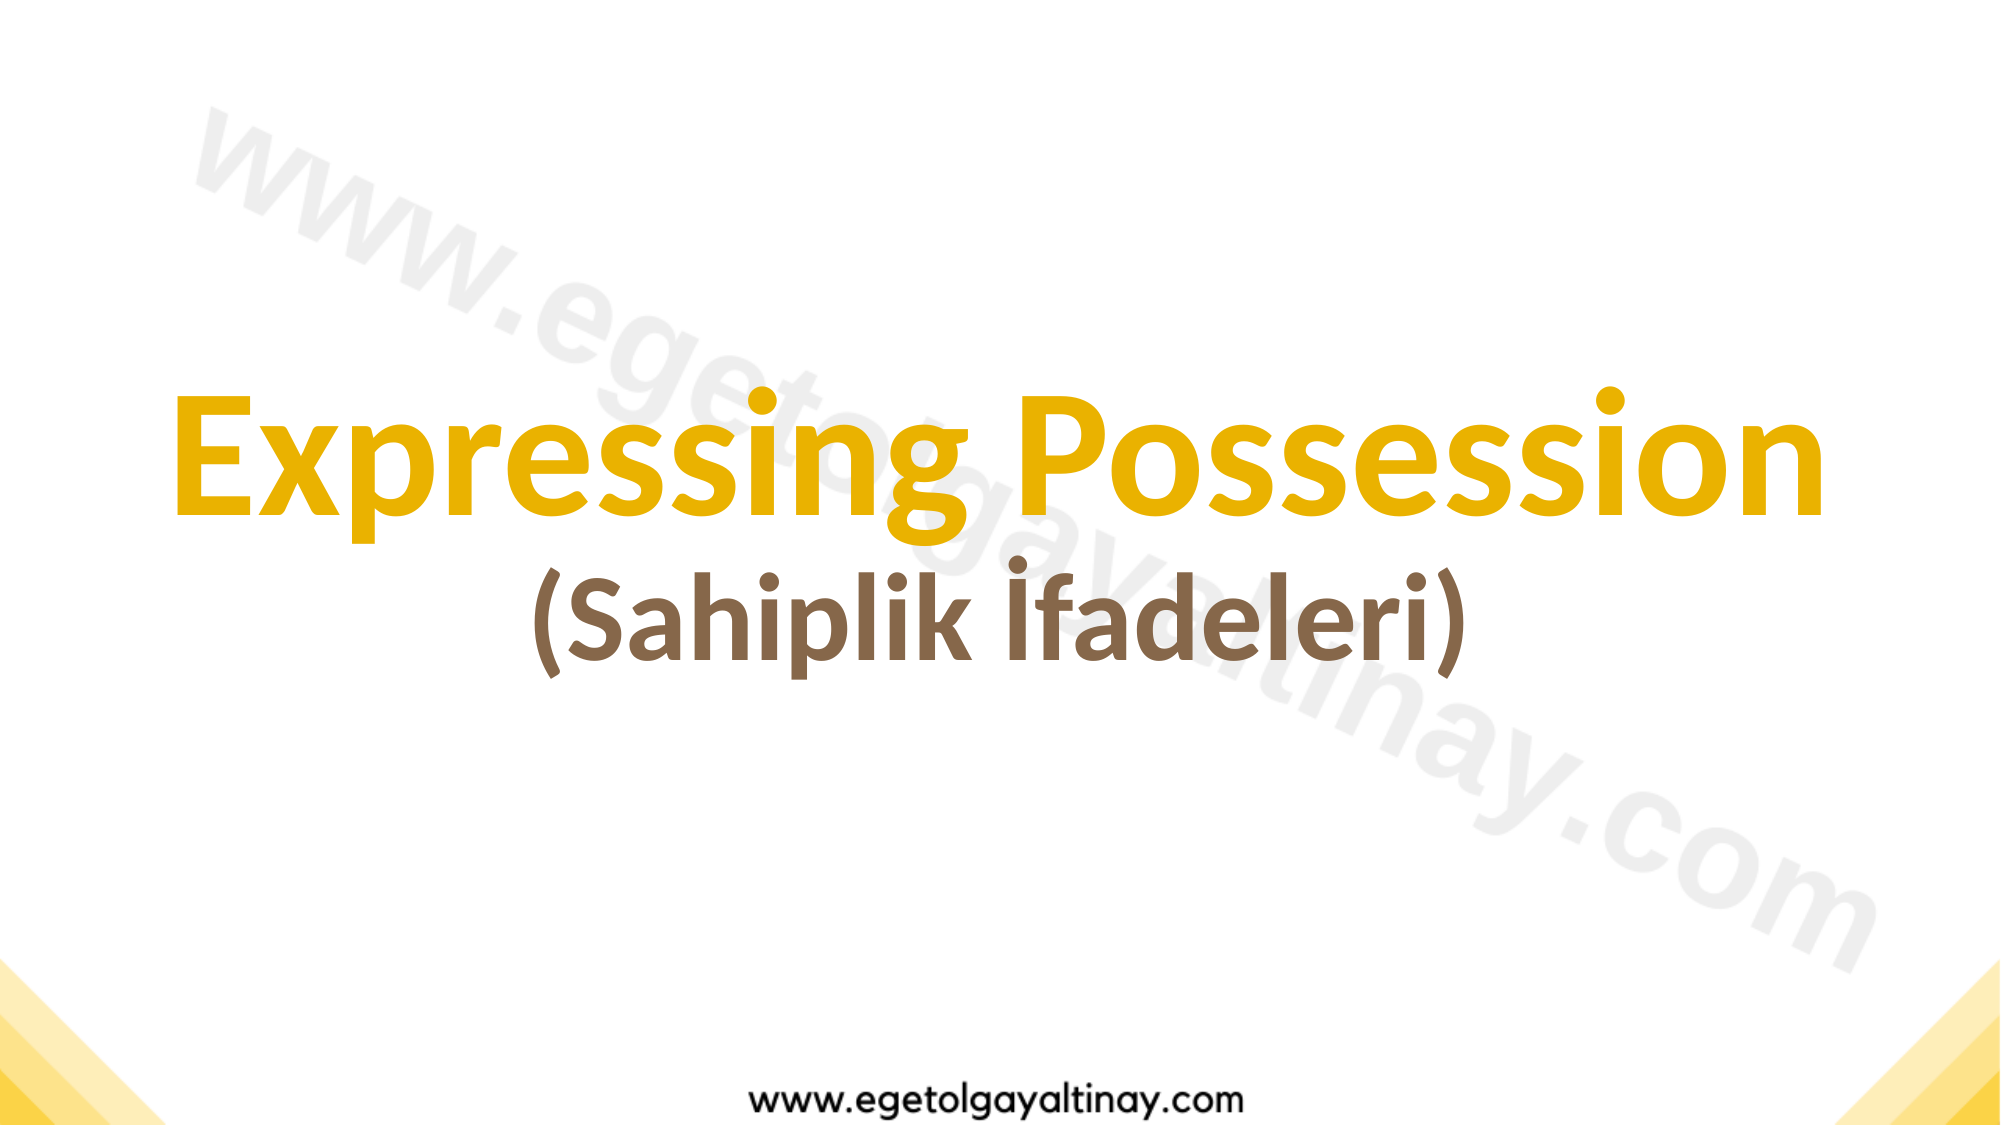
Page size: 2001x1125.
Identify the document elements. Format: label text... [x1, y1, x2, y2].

picture [0, 0, 2001, 1125]
text_box Expressing Possession [94, 325, 1905, 528]
text_box (Sahiplik İfadeleri) [94, 528, 1905, 693]
